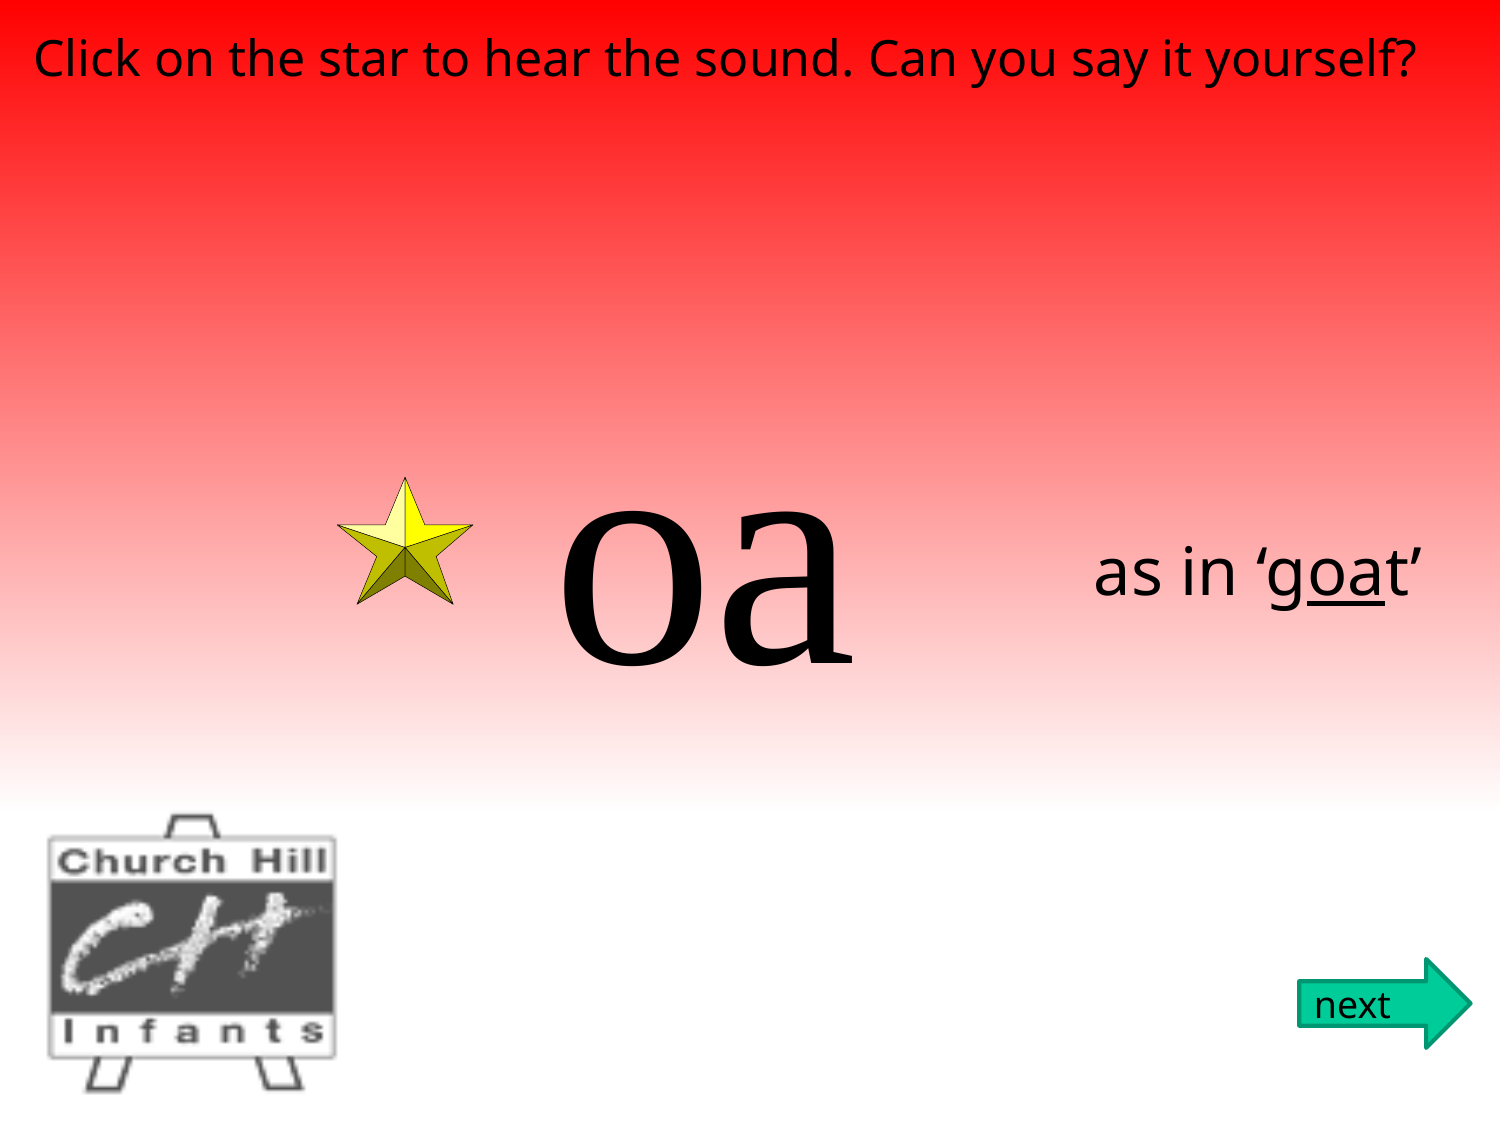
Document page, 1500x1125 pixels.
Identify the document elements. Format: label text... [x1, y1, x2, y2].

text_box as in ‘goat’ [1452, 521, 1459, 617]
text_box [17, 18, 1448, 1105]
text_box next [1452, 981, 1473, 1025]
